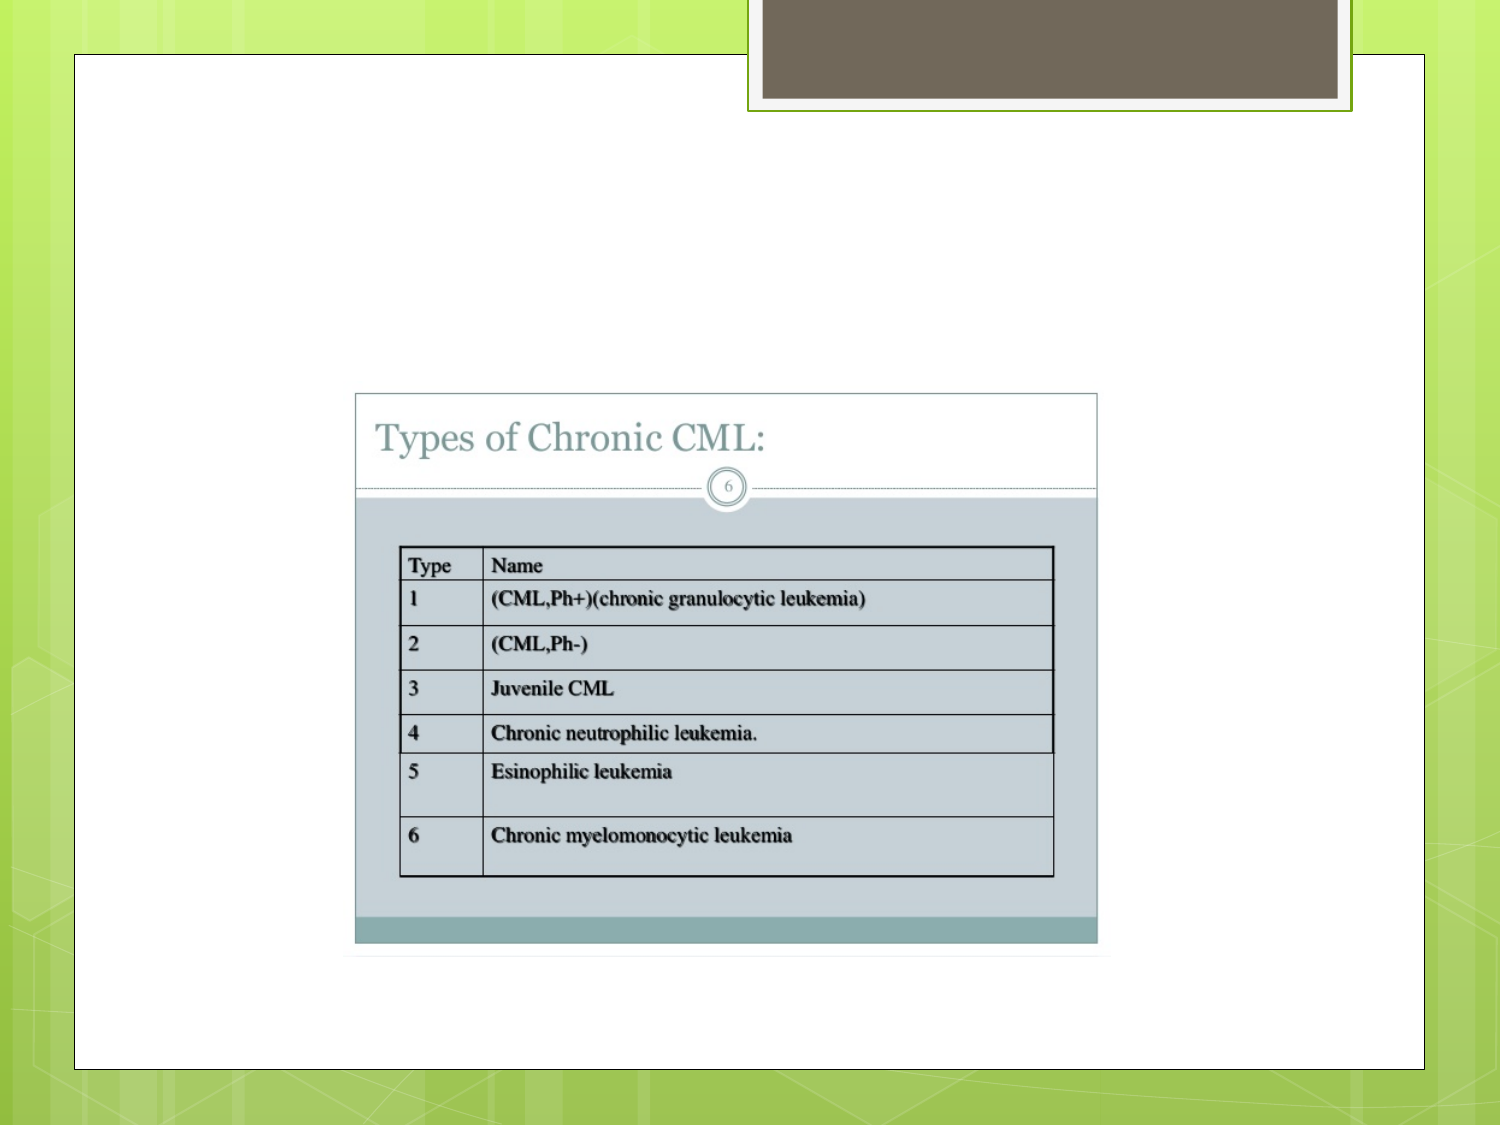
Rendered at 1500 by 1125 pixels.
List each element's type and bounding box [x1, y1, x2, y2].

list [343, 380, 1111, 957]
